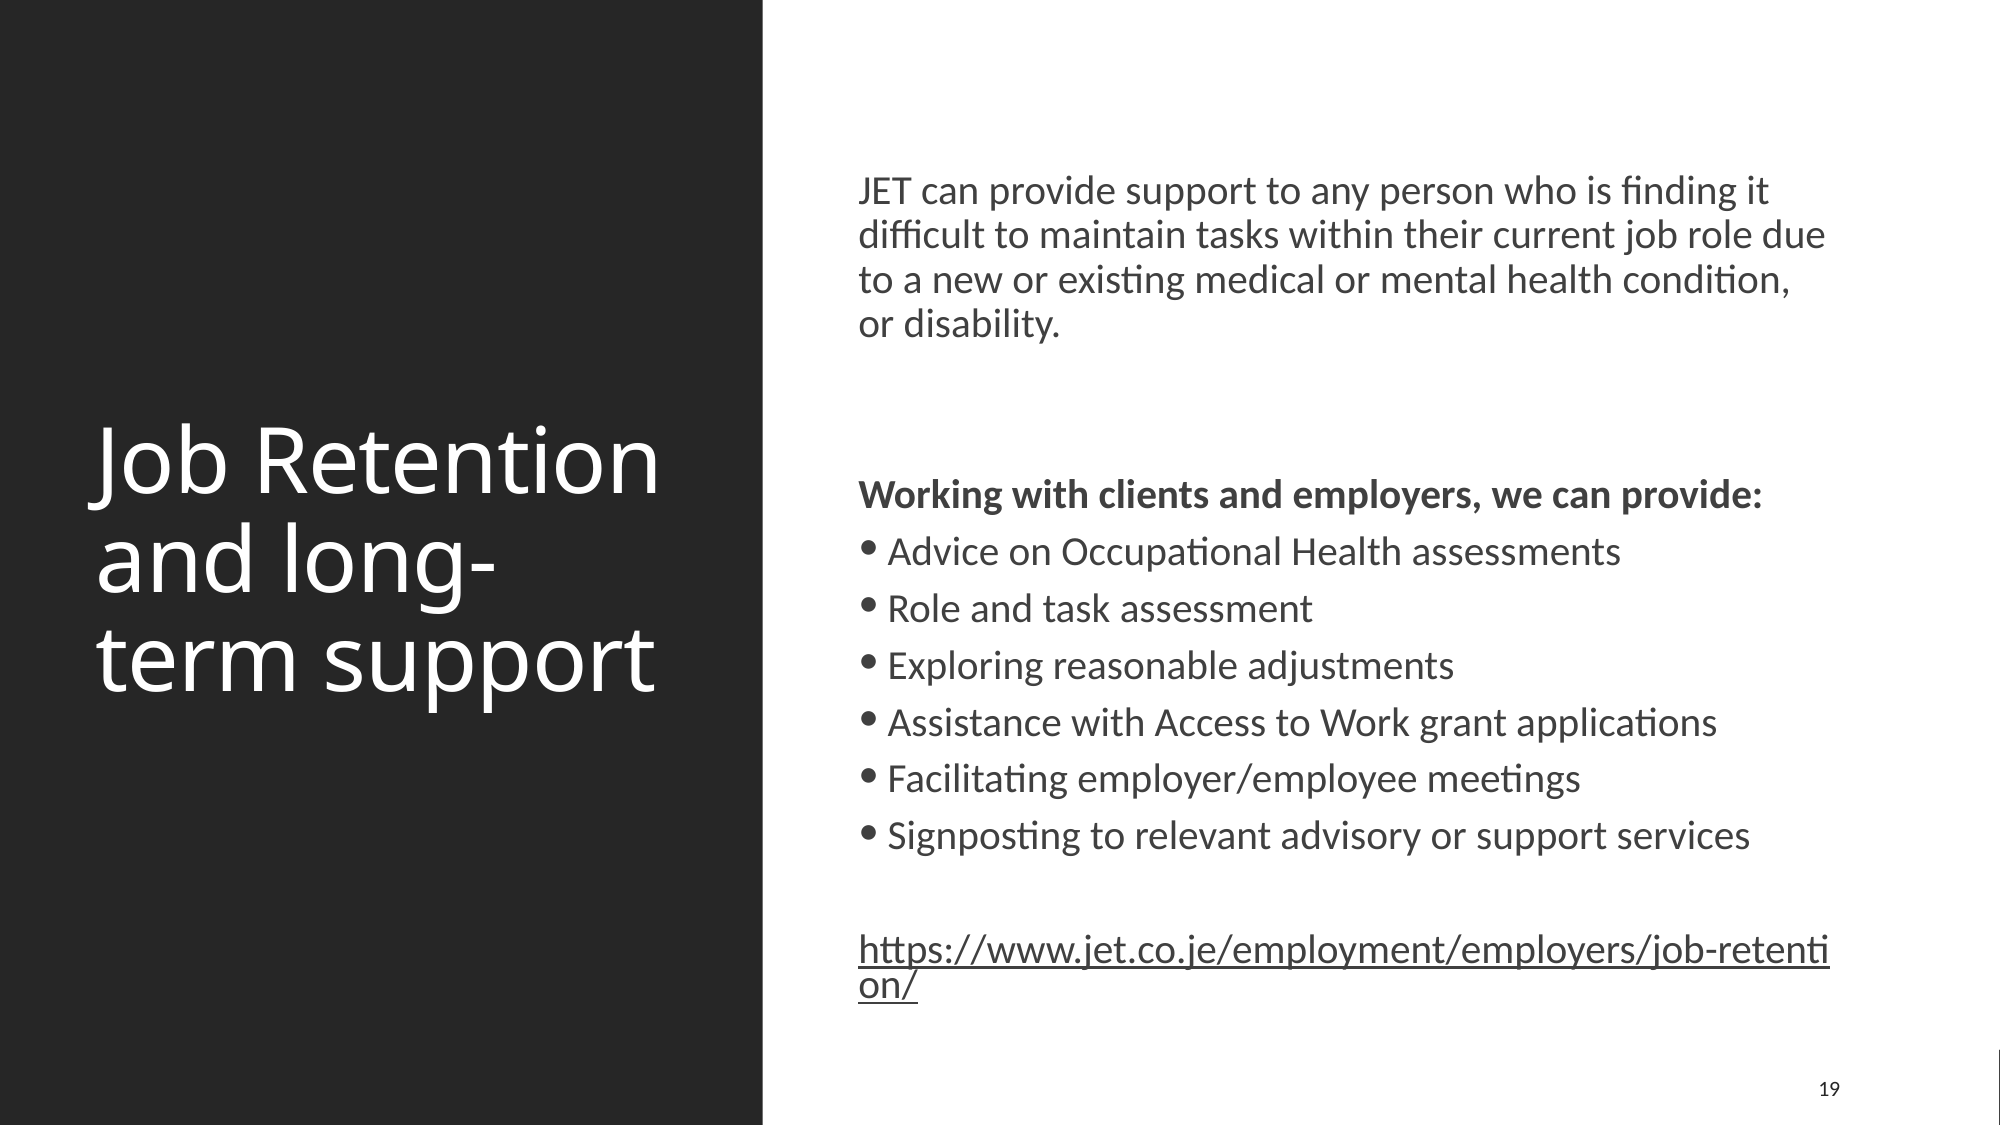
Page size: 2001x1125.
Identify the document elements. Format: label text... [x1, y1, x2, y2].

text_box [764, 0, 2000, 1125]
title Job Retention and long-term support [80, 99, 679, 1026]
text_box [0, 0, 764, 1125]
text_box JET can provide support to any person who is finding it difficult to maintain tasks within their current job role due to a new or existing medical or mental health condition, or disability. Working with clients and employers, we can provide: Advice on Occupational Health assessments Role and task assessment Exploring reasonable adjustments Assistance with Access to Work grant applications Facilitating employer/employee meetings Signposting to relevant advisory or support services https://www.jet.co.je/employment/employers/job-retention/ [858, 322, 1830, 1026]
slide_number 19 [1803, 1057, 1932, 1118]
text_box JET can provide support to any person who is finding it difficult to maintain tasks within their current job role due to a new or existing medical or mental health condition, or disability. Working with clients and employers, we can provide: Advice on Occupational Health assessments Role and task assessment Exploring reasonable adjustments Assistance with Access to Work grant applications Facilitating employer/employee meetings Signposting to relevant advisory or support services https://www.jet.co.je/employment/employers/job-retention/ [858, 99, 1830, 308]
